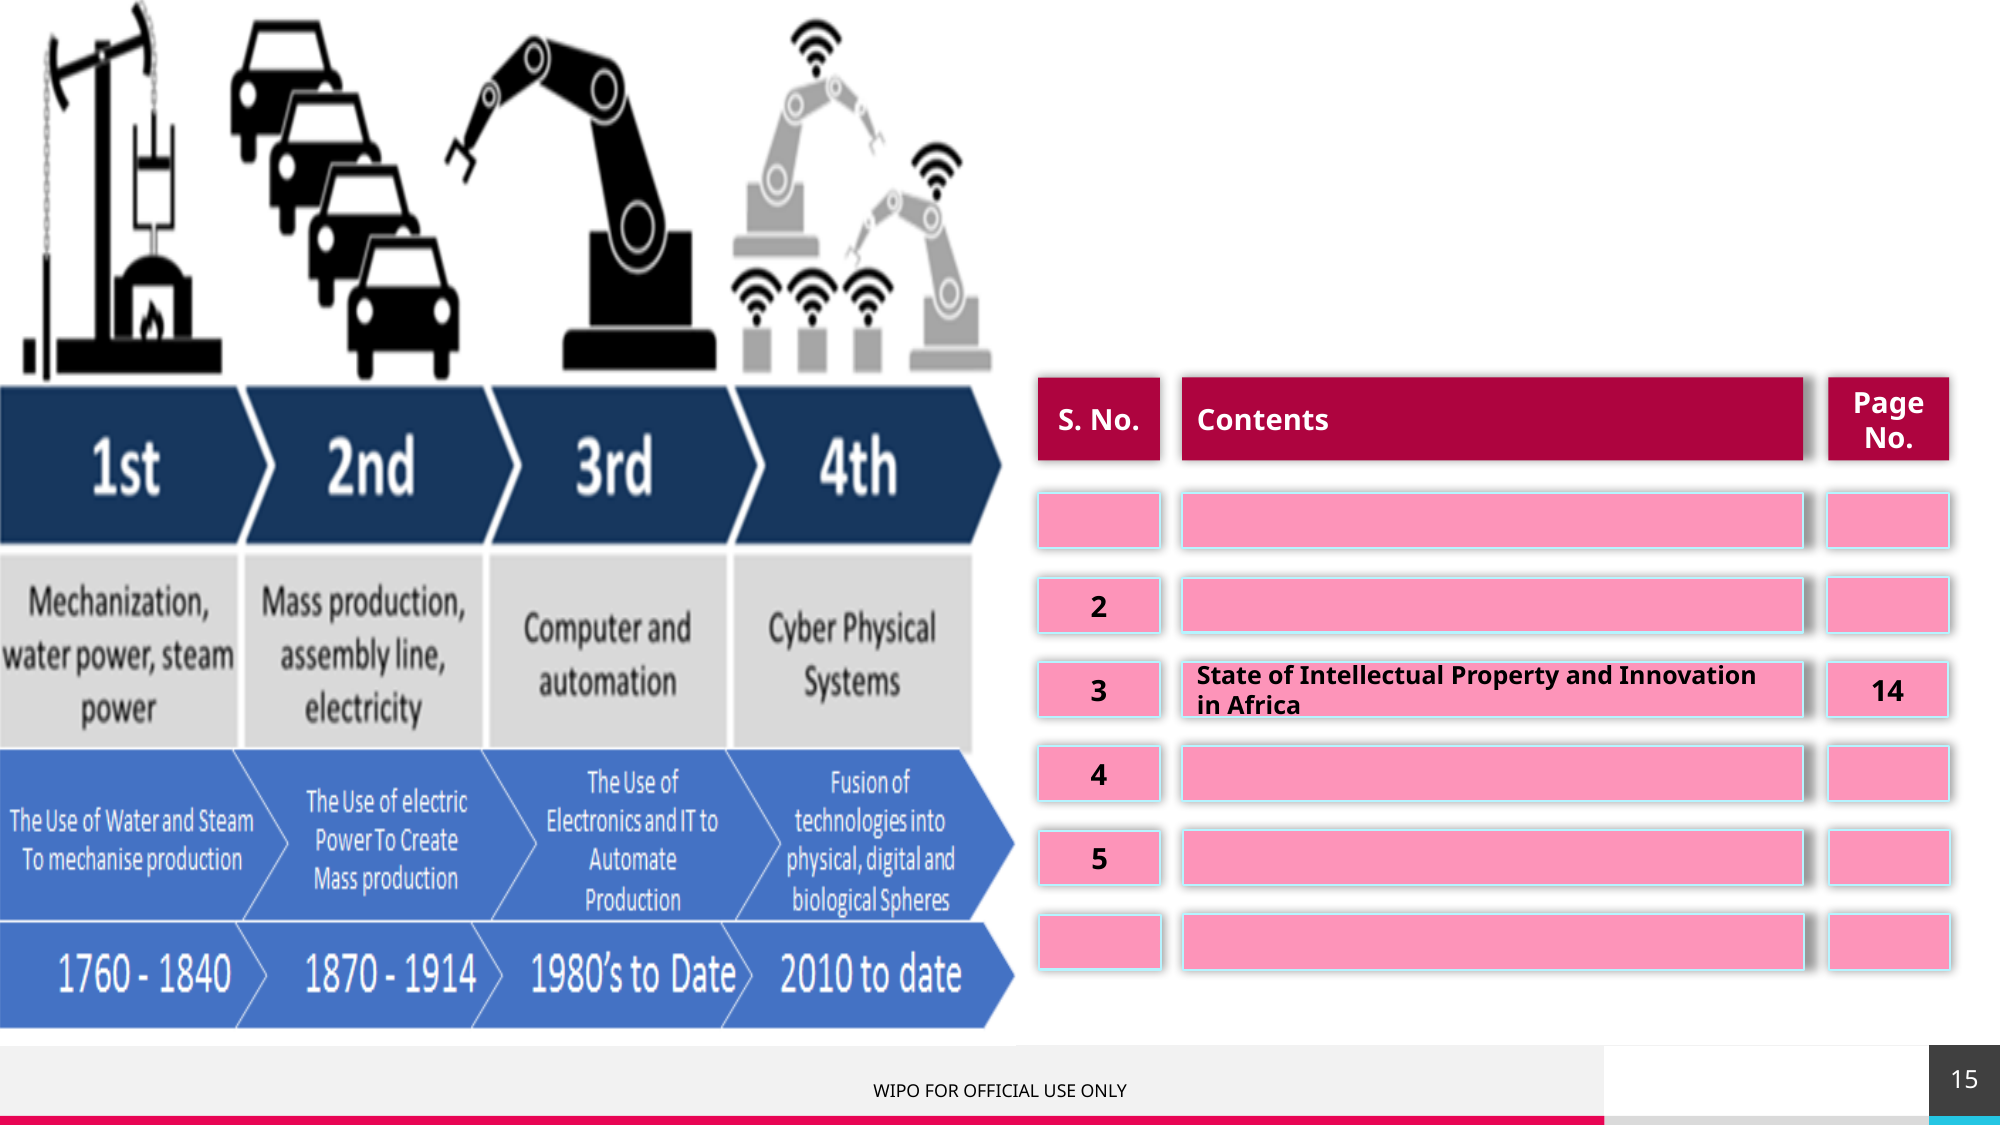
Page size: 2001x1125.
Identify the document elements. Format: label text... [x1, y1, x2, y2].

text_box [1182, 745, 1803, 801]
text_box [1828, 830, 1950, 886]
text_box Contents [1182, 377, 1804, 461]
text_box State of Intellectual Property and Innovation in Africa [1182, 662, 1803, 718]
picture [0, 0, 1017, 1046]
text_box [1183, 914, 1804, 970]
text_box [1829, 914, 1951, 970]
text_box 5 [1038, 830, 1161, 886]
text_box 4 [1038, 746, 1160, 801]
text_box 2 [1038, 577, 1160, 634]
text_box 14 [1827, 662, 1948, 718]
text_box [1827, 492, 1950, 549]
text_box [1827, 577, 1950, 633]
text_box Page No. [1828, 377, 1950, 461]
slide_number 15 [1929, 1045, 2000, 1116]
text_box [1828, 745, 1950, 801]
text_box [1182, 577, 1803, 633]
text_box [1182, 492, 1803, 548]
text_box [1182, 830, 1804, 886]
text_box S. No. [1038, 377, 1160, 461]
text_box 3 [1038, 662, 1160, 717]
text_box [1038, 492, 1160, 549]
text_box [1039, 914, 1161, 970]
